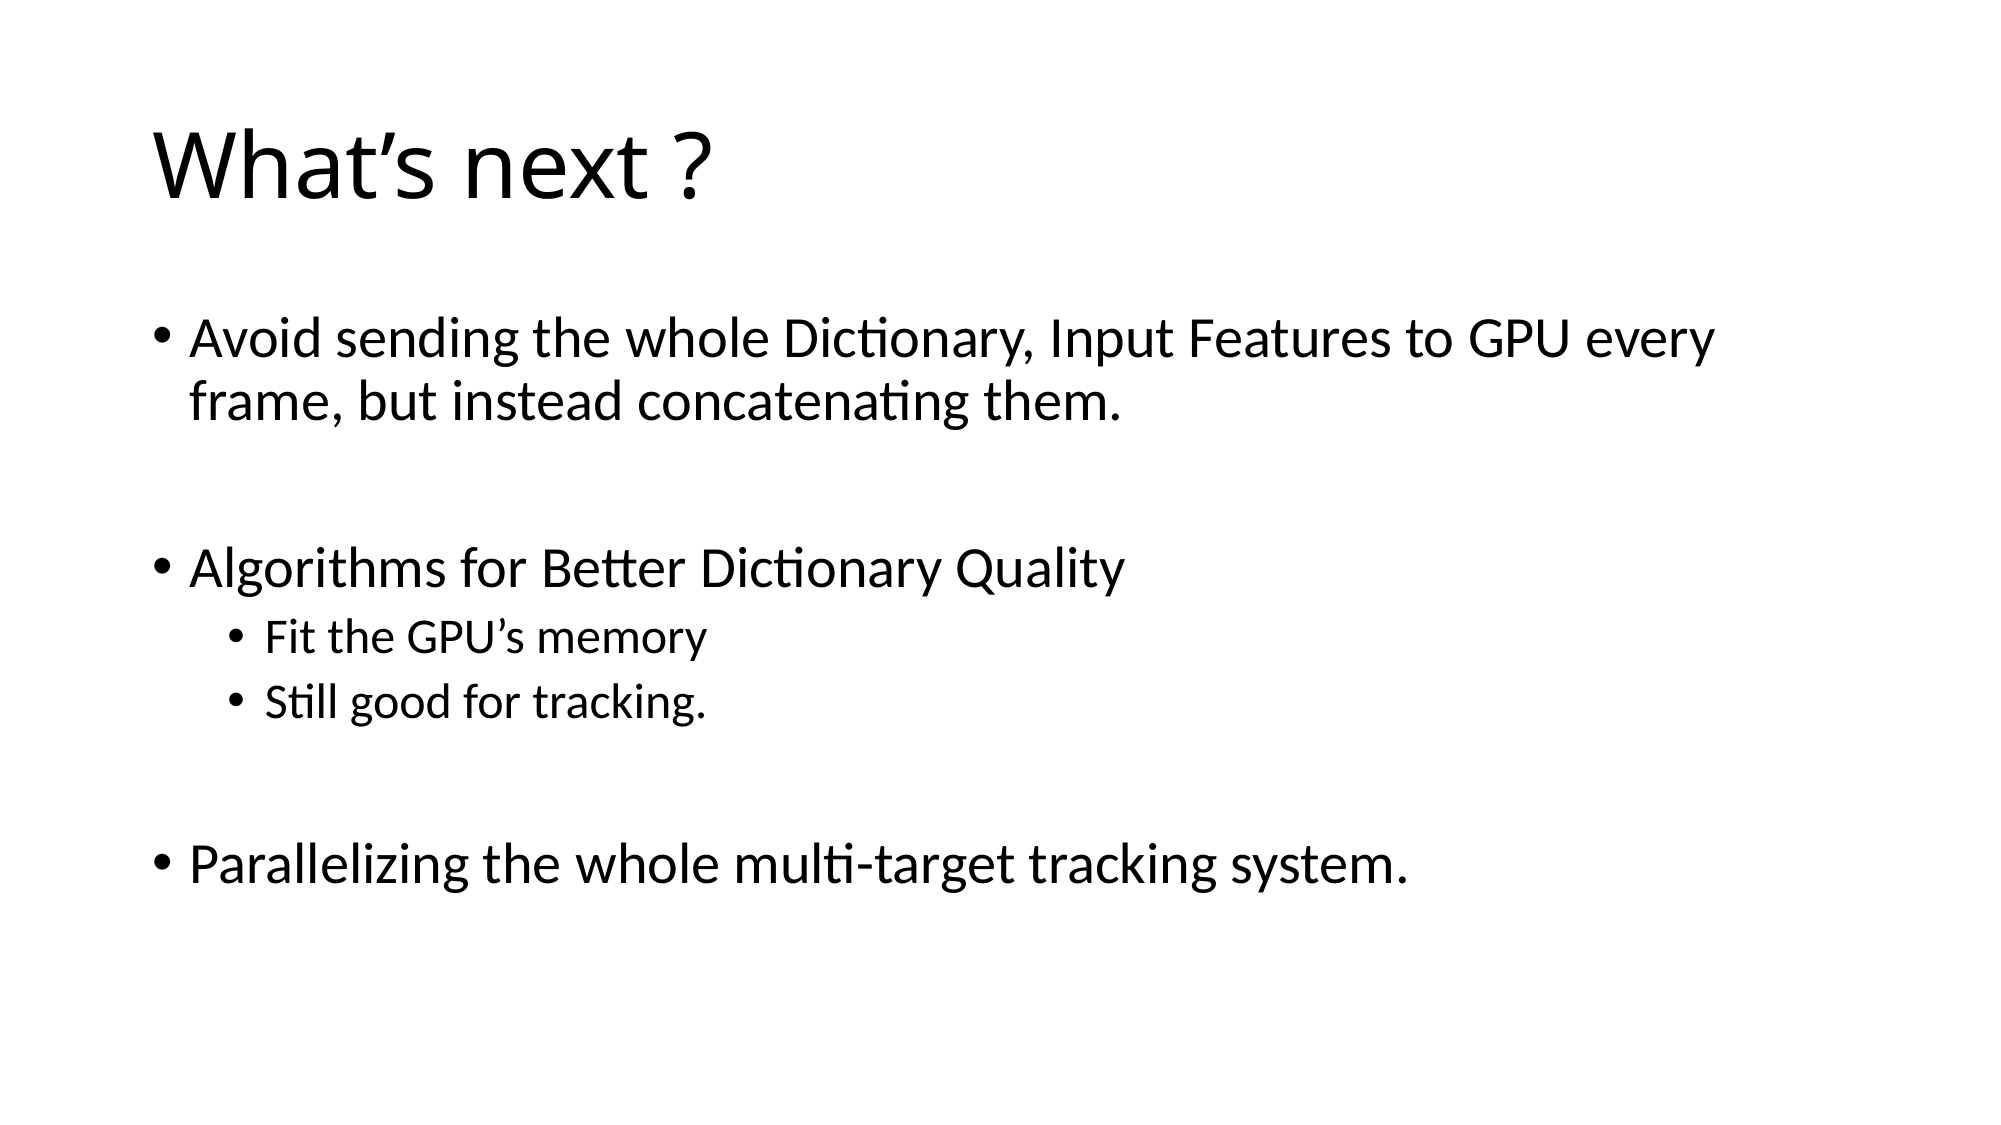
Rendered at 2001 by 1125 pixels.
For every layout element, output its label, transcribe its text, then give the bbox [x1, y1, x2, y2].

title What’s next ? [137, 59, 1863, 278]
list Avoid sending the whole Dictionary, Input Features to GPU every frame, but instead concatenating them. Algorithms for Better Dictionary Quality Fit the GPU’s memory Still good for tracking. Parallelizing the whole multi-target tracking system. [137, 299, 1863, 1014]
